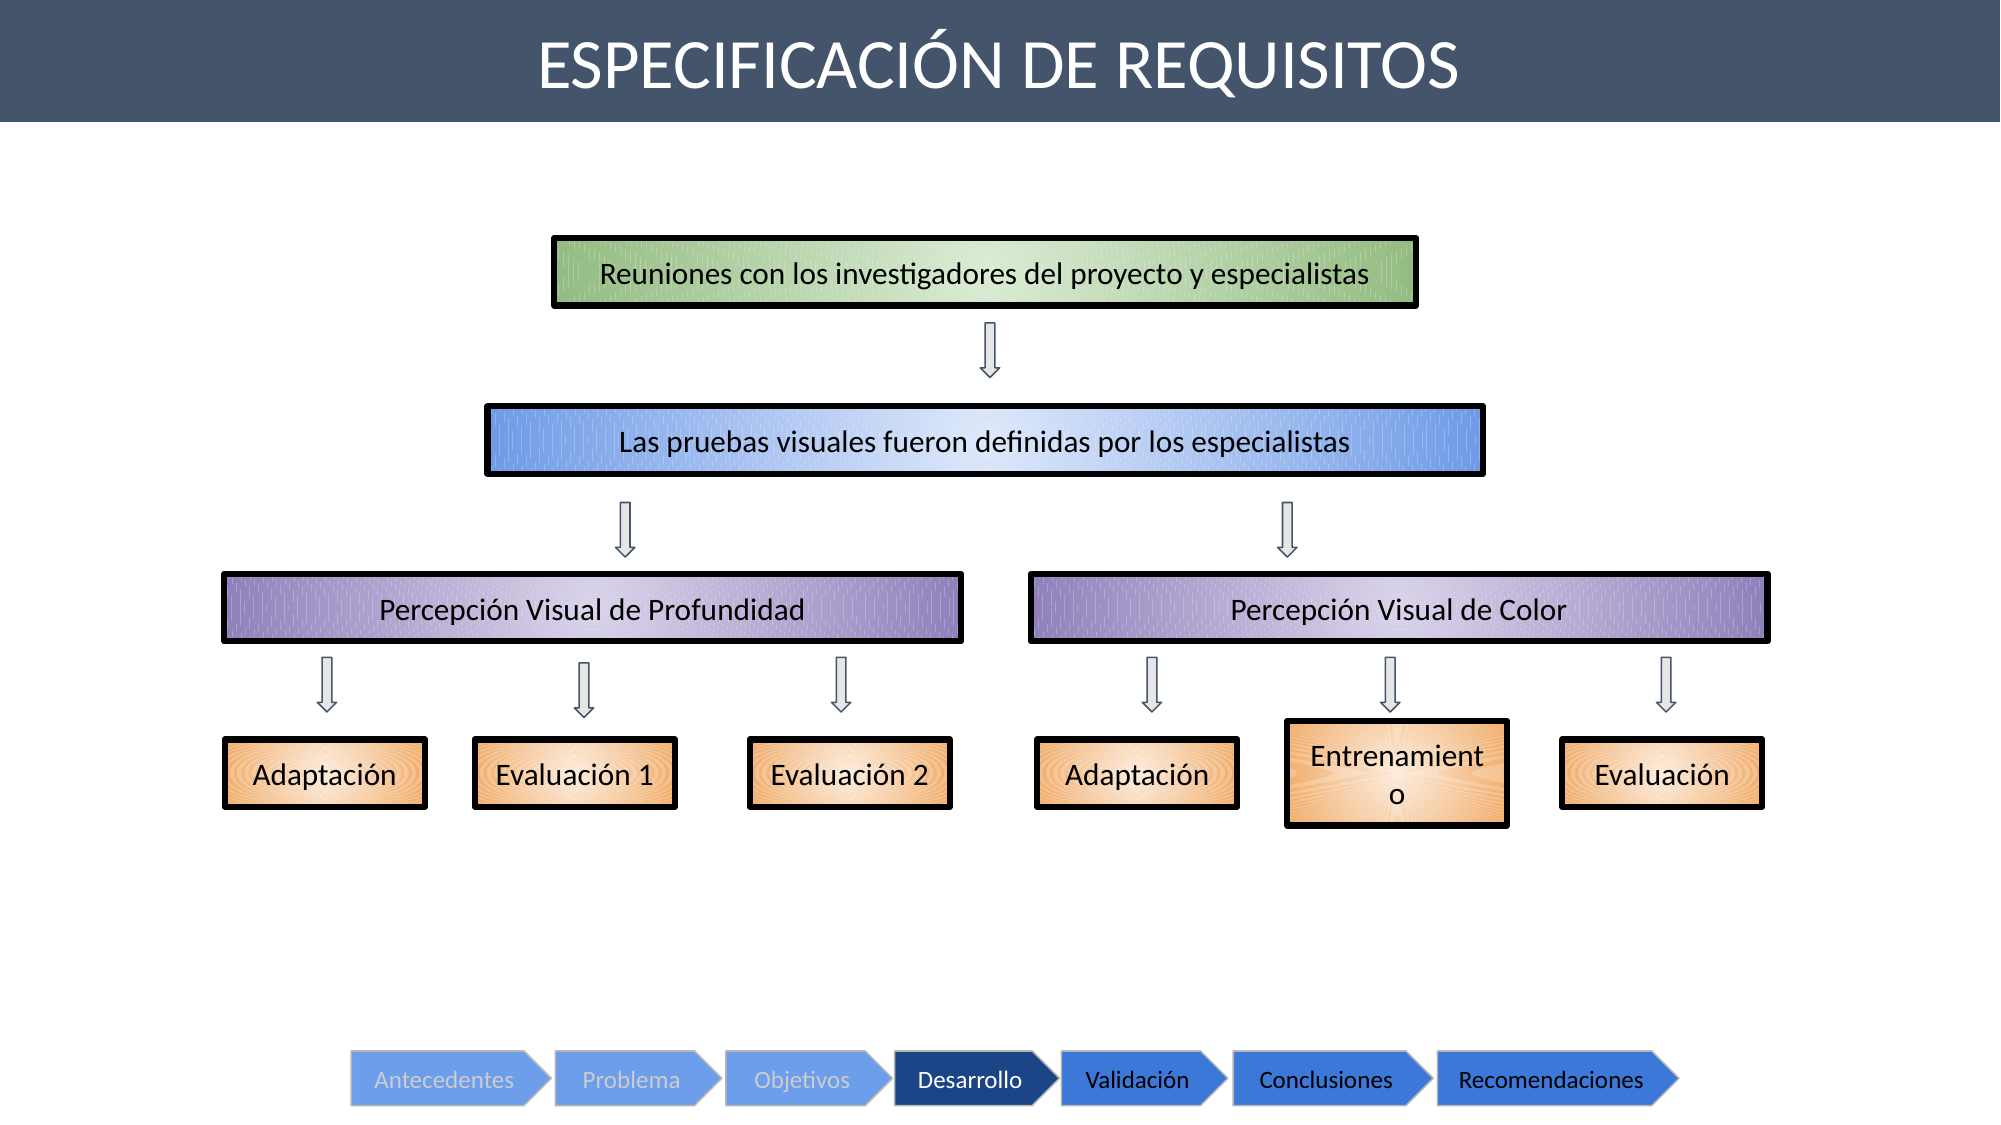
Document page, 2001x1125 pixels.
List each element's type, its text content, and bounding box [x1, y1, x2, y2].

text_box [1277, 502, 1298, 558]
text_box [1656, 657, 1676, 712]
text_box Objetivos [725, 1051, 893, 1106]
text_box Validación [1061, 1051, 1228, 1106]
text_box Antecedentes [351, 1051, 552, 1106]
text_box [574, 662, 594, 718]
text_box [831, 657, 851, 712]
text_box [317, 657, 337, 712]
text_box [1142, 657, 1162, 712]
text_box Adaptación [224, 739, 425, 807]
text_box Recomendaciones [1437, 1051, 1680, 1106]
text_box Evaluación 1 [474, 739, 675, 807]
text_box [980, 322, 1000, 378]
text_box Reuniones con los investigadores del proyecto y especialistas [554, 238, 1417, 306]
text_box [615, 502, 635, 558]
text_box Las pruebas visuales fueron definidas por los especialistas [487, 406, 1483, 474]
text_box ESPECIFICACIÓN DE REQUISITOS [0, 0, 2000, 122]
text_box Conclusiones [1233, 1051, 1434, 1106]
text_box Problema [555, 1051, 722, 1106]
text_box Percepción Visual de Color [1030, 573, 1768, 642]
text_box [1380, 657, 1400, 712]
text_box Evaluación 2 [749, 739, 950, 807]
text_box Desarrollo [894, 1051, 1060, 1106]
text_box Adaptación [1037, 739, 1238, 807]
text_box Percepción Visual de Profundidad [224, 573, 962, 642]
text_box Entrenamiento [1287, 720, 1508, 826]
text_box Evaluación [1562, 739, 1763, 807]
